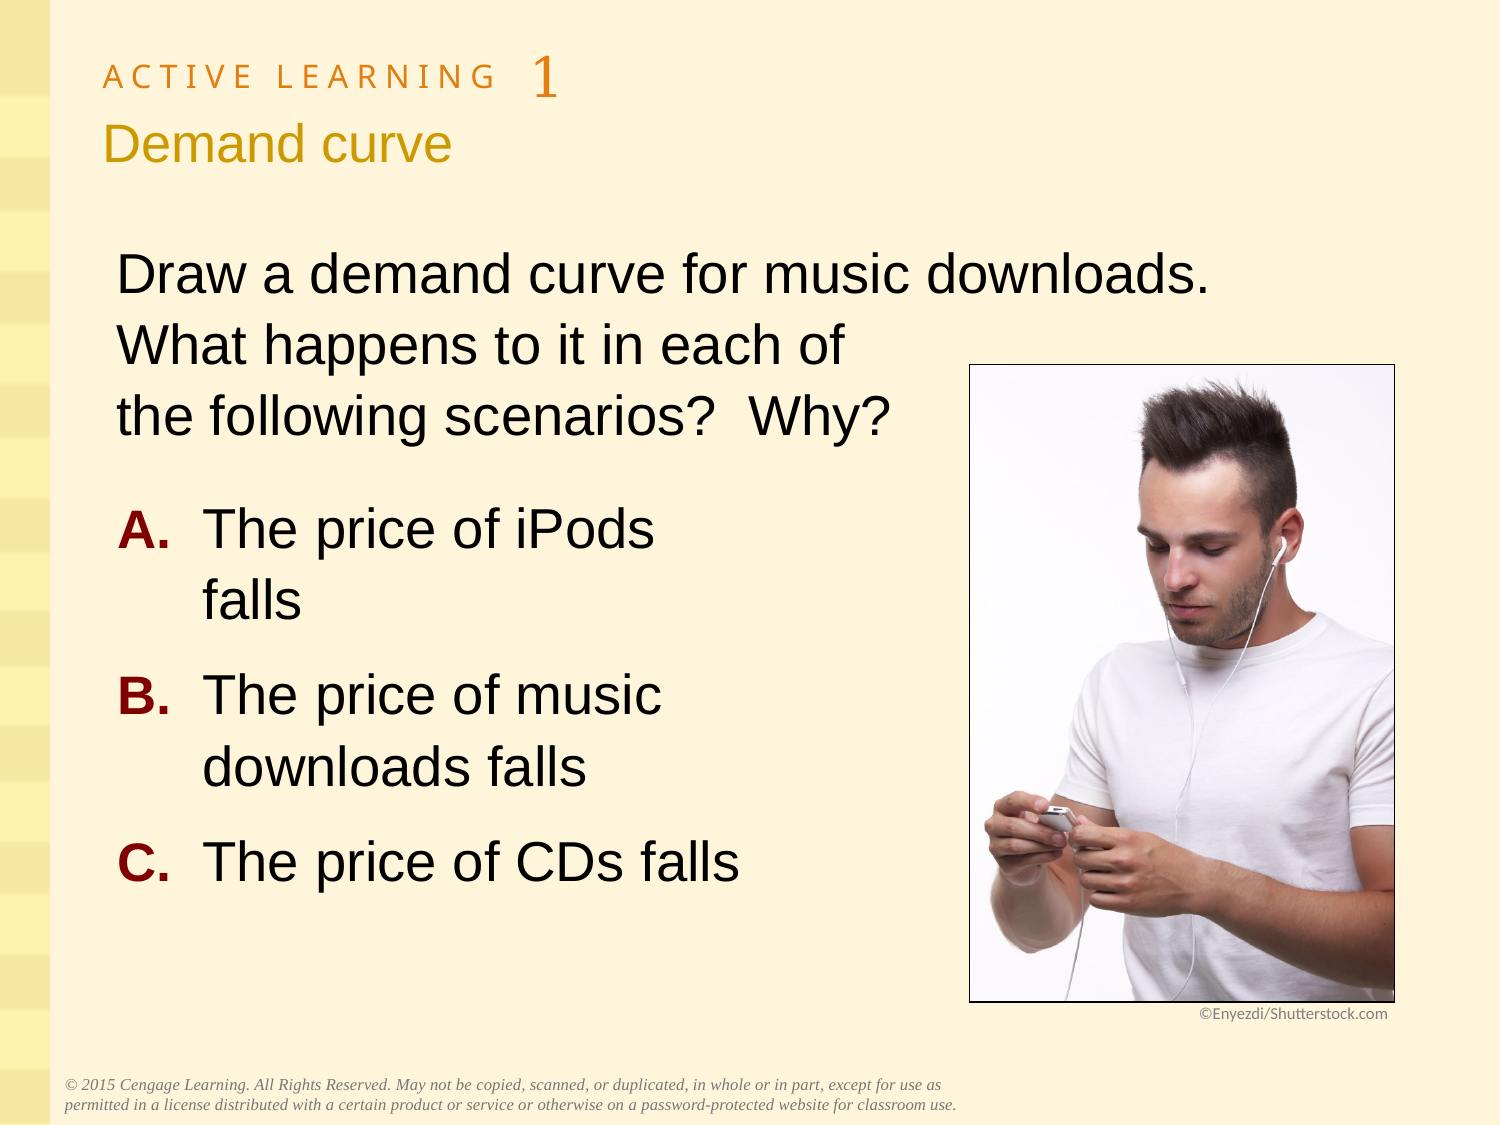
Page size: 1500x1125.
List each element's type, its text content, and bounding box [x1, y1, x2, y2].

title ACTIVE LEARNING 1 Demand curve [87, 24, 1435, 182]
picture [969, 364, 1395, 1002]
text_box © 2015 Cengage Learning. All Rights Reserved. May not be copied, scanned, or duplicated, in whole or in part, except for use as permitted in a license distributed with a certain product or service or otherwise on a password-protected website for classroom use. [54, 1066, 977, 1121]
text_box ©Enyezdi/Shutterstock.com [1184, 995, 1404, 1030]
picture [0, 0, 51, 1125]
text_box A. The price of iPods falls B. The price of music downloads falls C. The price of CDs falls [102, 481, 760, 1000]
text_box Draw a demand curve for music downloads. What happens to it in each of the following scenarios? Why? [101, 226, 1356, 470]
